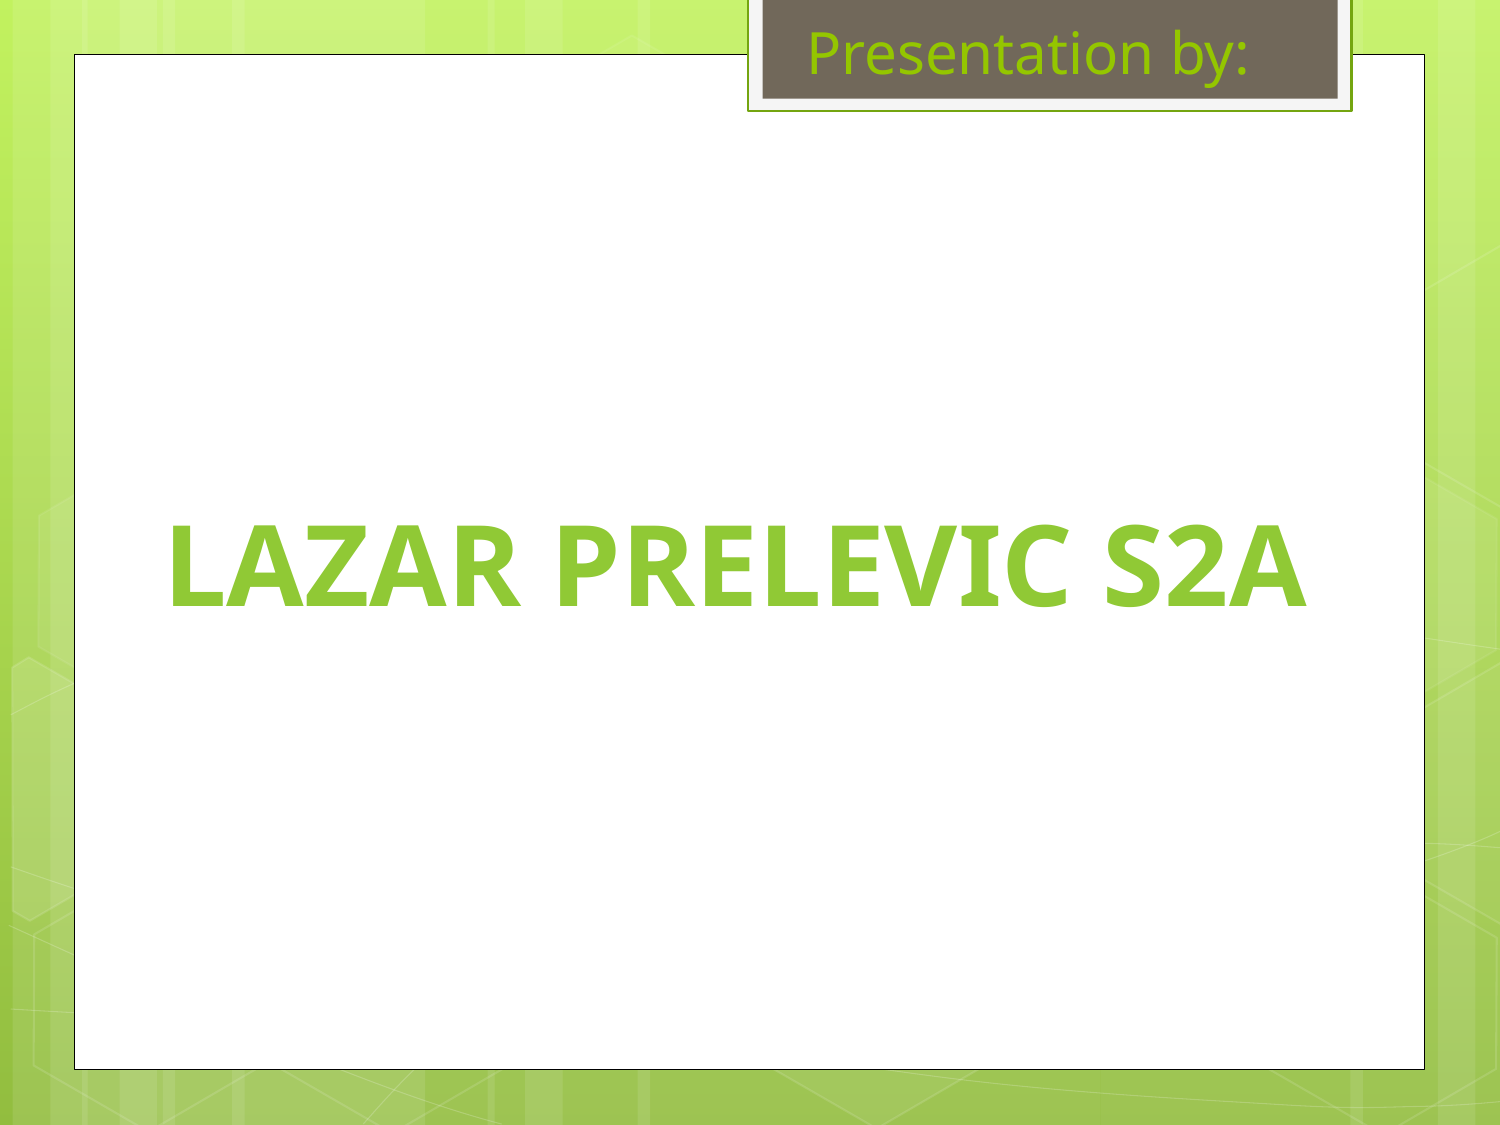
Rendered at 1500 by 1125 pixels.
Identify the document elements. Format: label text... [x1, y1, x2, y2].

title Presentation by: [791, 0, 1320, 94]
text_box Lazar Prelevic S2A [148, 486, 1352, 637]
